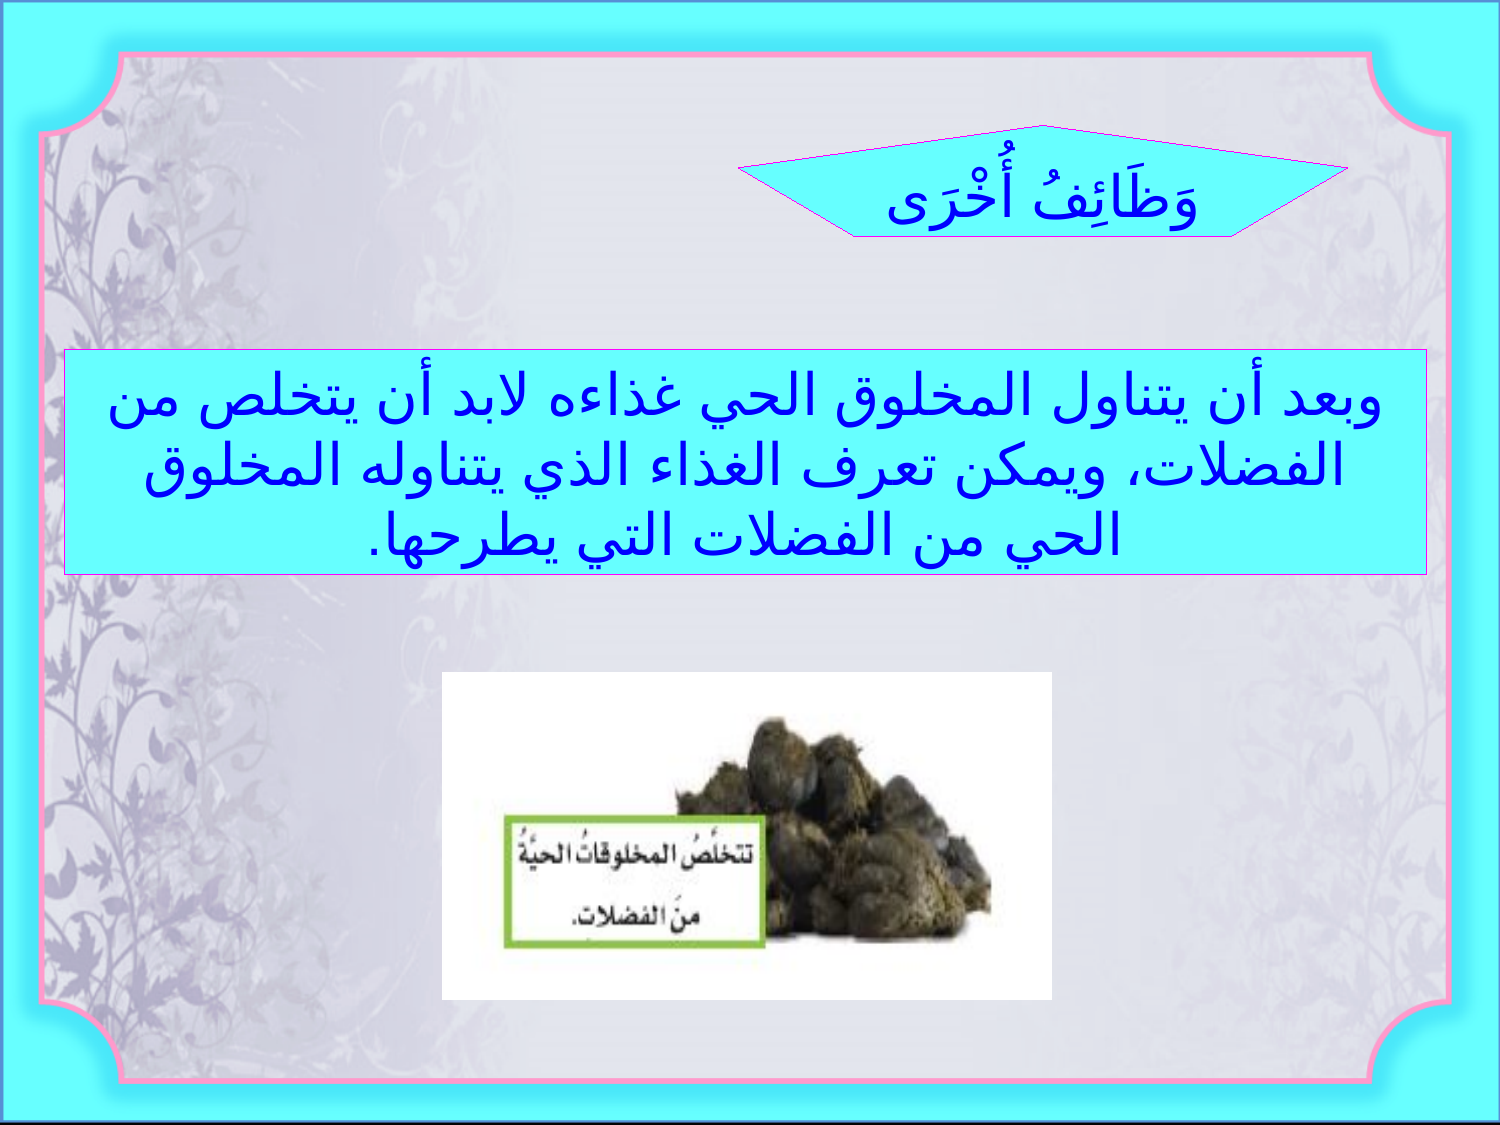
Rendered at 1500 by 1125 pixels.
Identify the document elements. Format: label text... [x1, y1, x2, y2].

picture [0, 0, 1500, 1125]
text_box وَظَائِفُ أُخْرَى [738, 125, 1348, 237]
text_box وبعد أن يتناول المخلوق الحي غذاءه لابد أن يتخلص من الفضلات، ويمكن تعرف الغذاء الذي يتناوله المخلوق الحي من الفضلات التي يطرحها. [64, 349, 1427, 575]
footer [512, 1042, 988, 1103]
